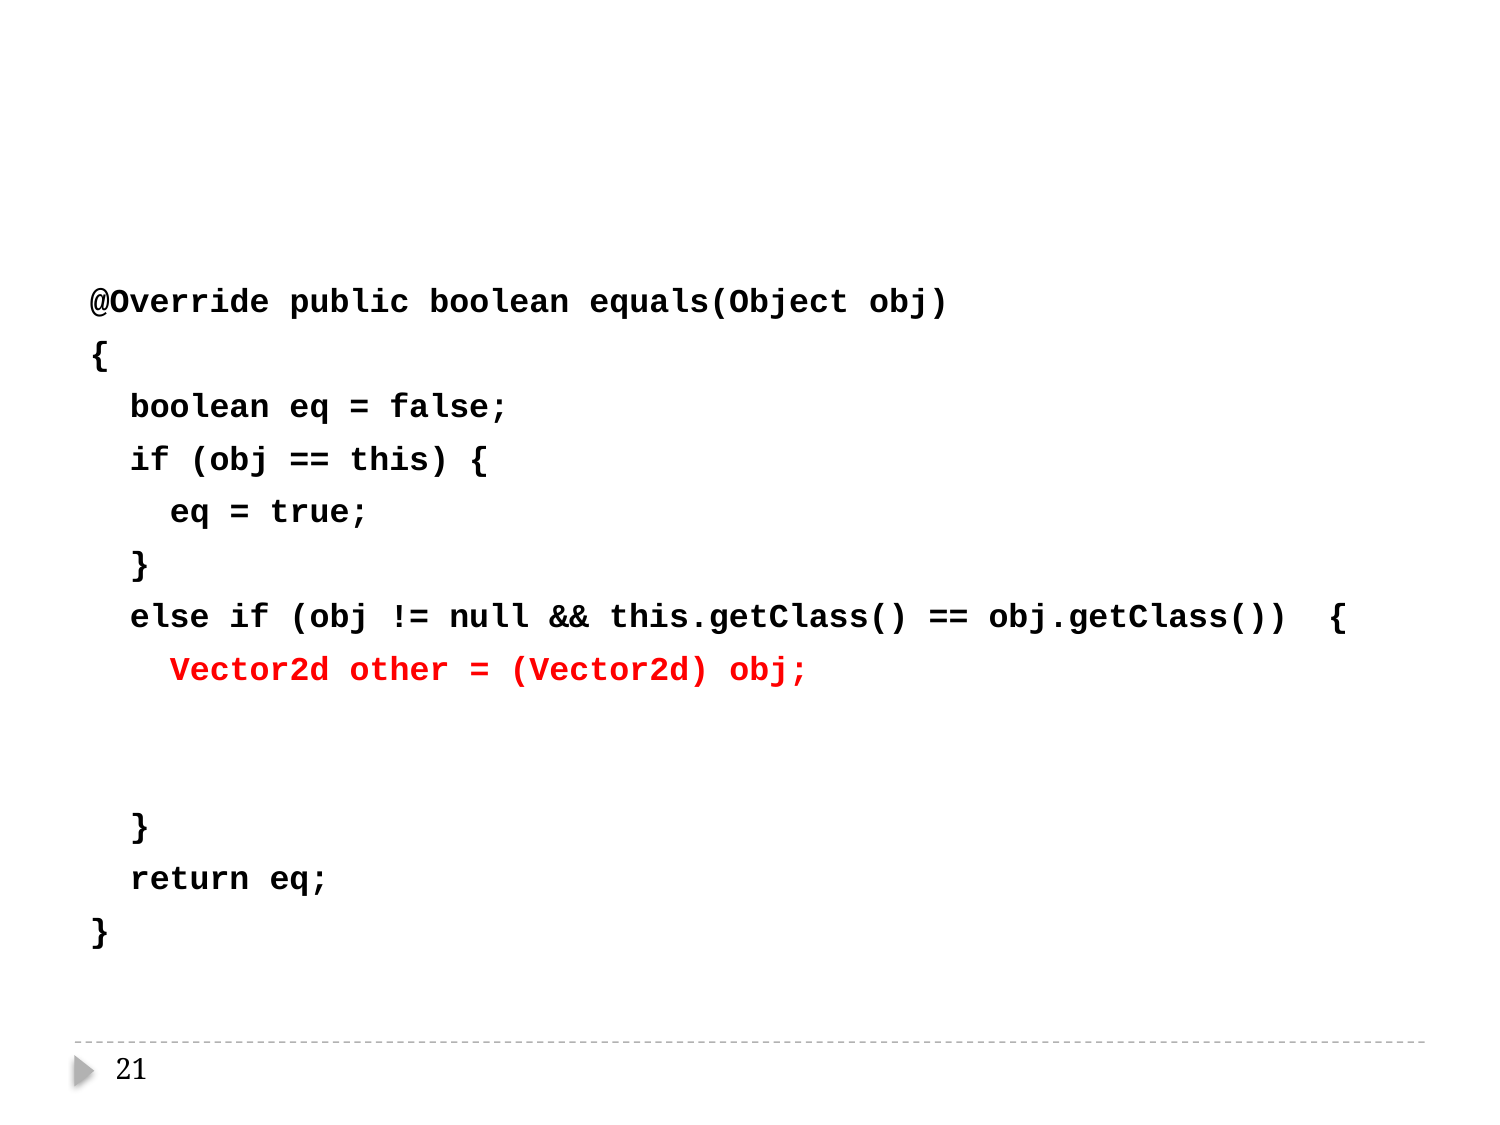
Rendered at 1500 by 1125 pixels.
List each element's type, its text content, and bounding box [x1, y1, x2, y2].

slide_number 21 [100, 1042, 426, 1103]
text_box @Override public boolean equals(Object obj) { boolean eq = false; if (obj == this) { eq = true; } else if (obj != null && this.getClass() == obj.getClass()) { Vector2d other = (Vector2d) obj; } return eq; } [75, 62, 1463, 1010]
